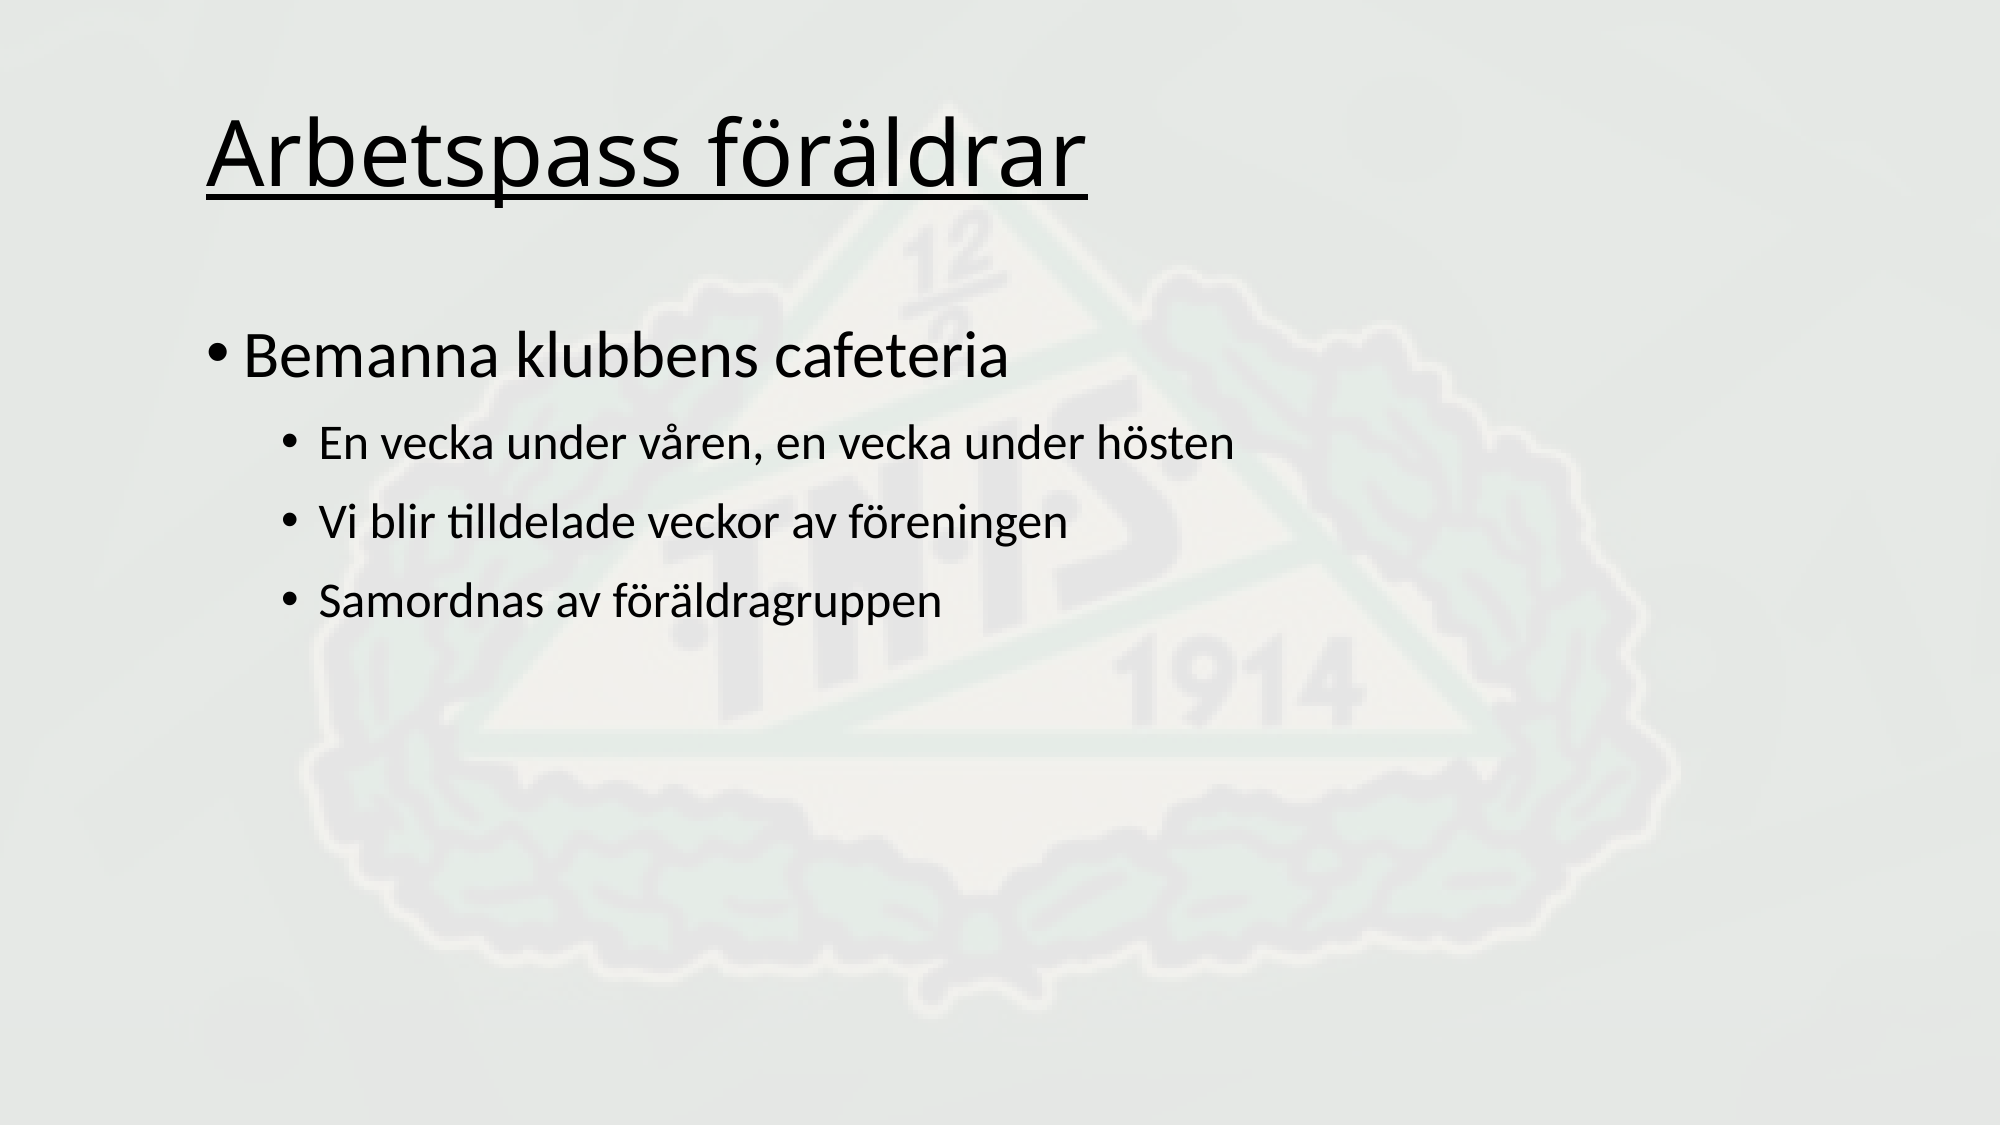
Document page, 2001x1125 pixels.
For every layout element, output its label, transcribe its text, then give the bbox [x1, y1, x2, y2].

title Arbetspass föräldrar [191, 72, 1863, 242]
text_box Bemanna klubbens cafeteria En vecka under våren, en vecka under hösten Vi blir tilldelade veckor av föreningen Samordnas av föräldragruppen [191, 312, 1863, 1087]
